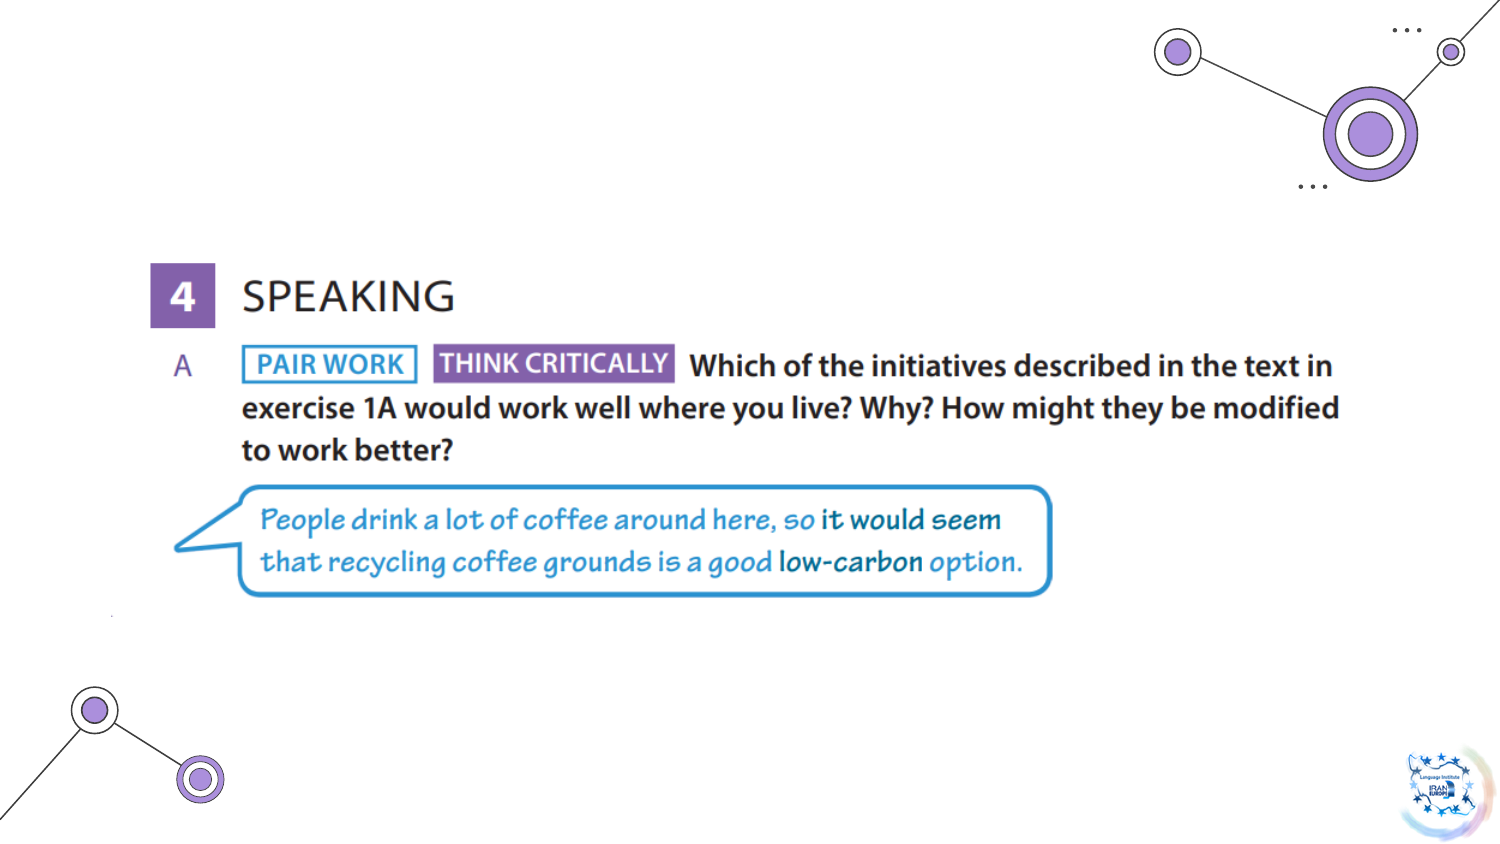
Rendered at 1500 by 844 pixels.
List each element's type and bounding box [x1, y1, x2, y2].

picture [1393, 741, 1500, 844]
picture [110, 244, 1363, 617]
